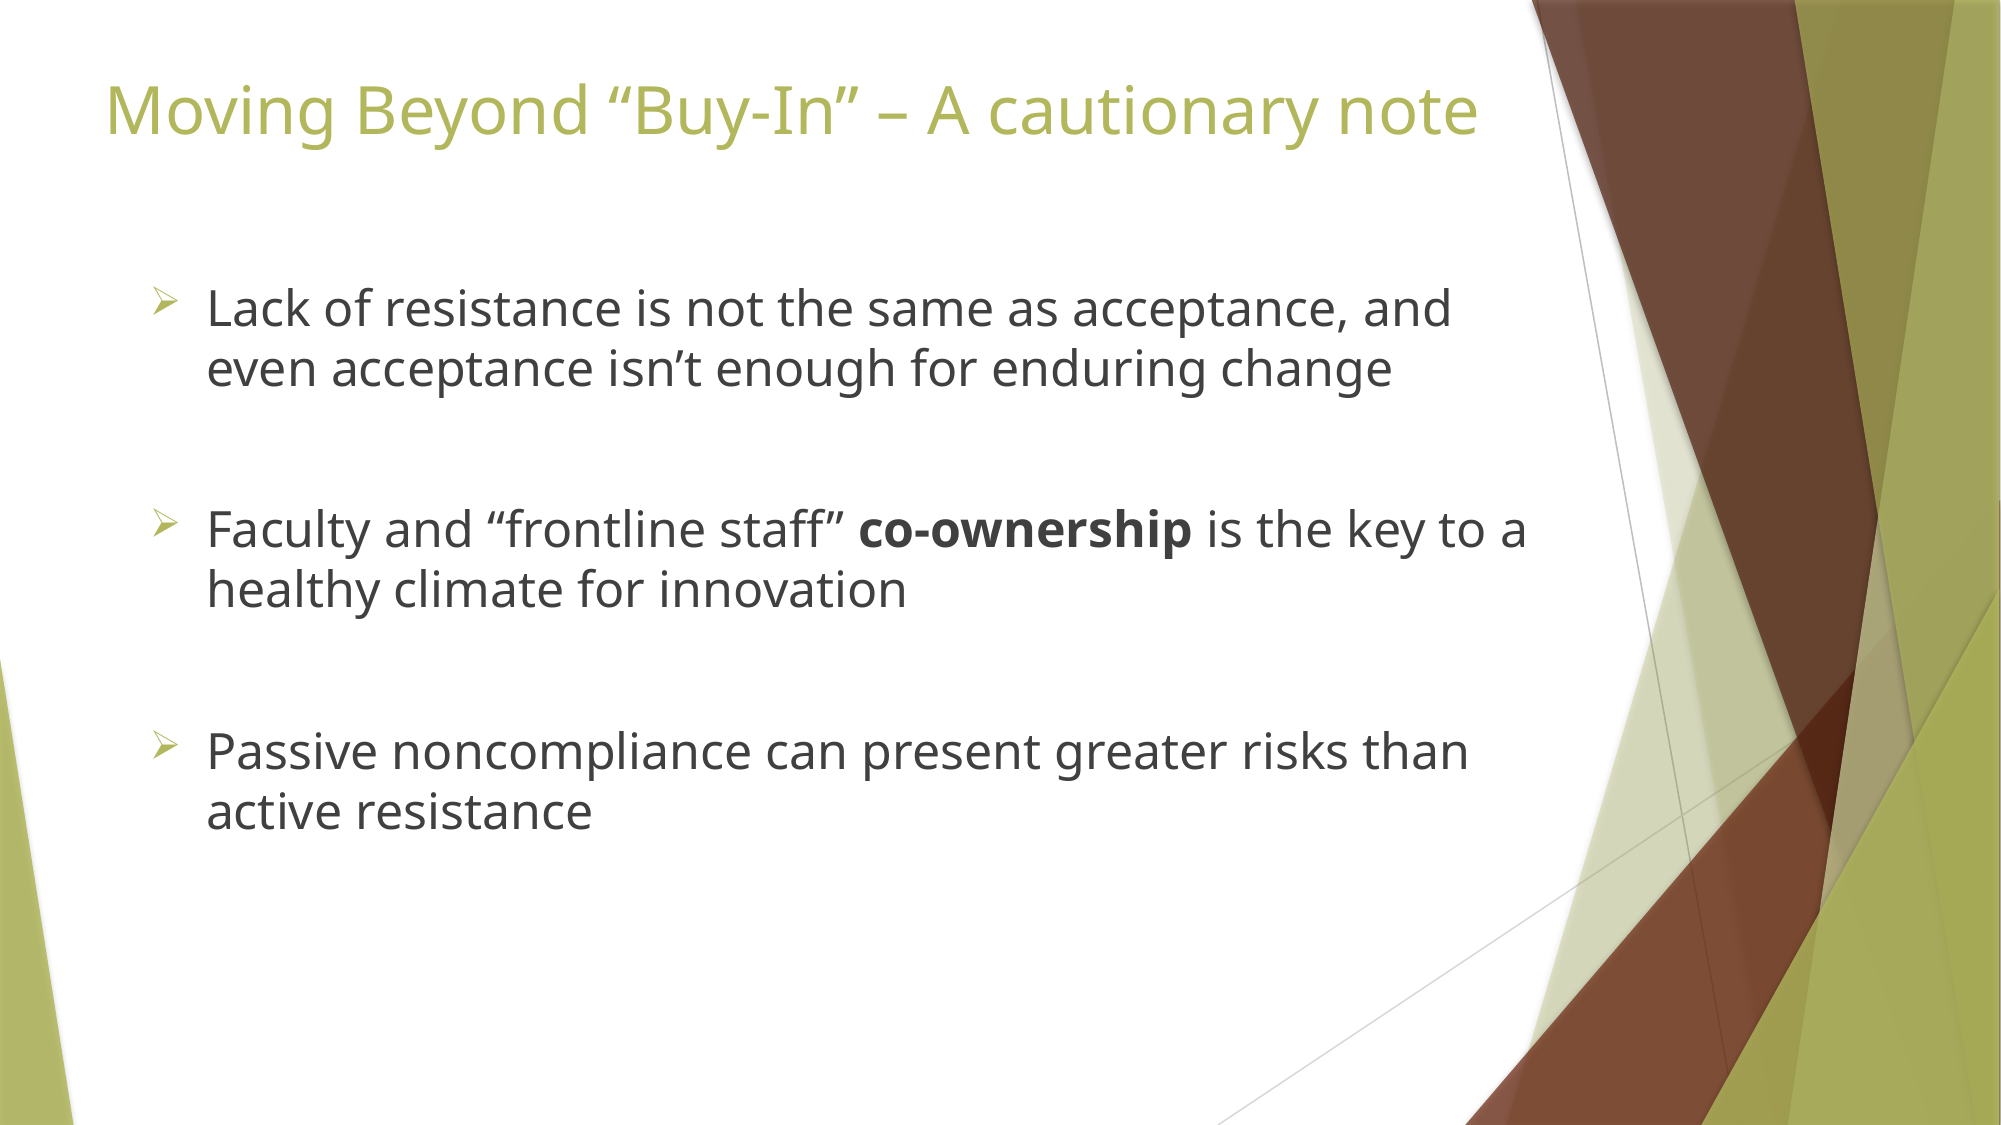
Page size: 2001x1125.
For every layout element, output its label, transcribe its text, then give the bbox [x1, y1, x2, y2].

title Moving Beyond “Buy-In” – A cautionary note [89, 60, 1590, 211]
list Lack of resistance is not the same as acceptance, and even acceptance isn’t enough for enduring change Faculty and “frontline staff” co-ownership is the key to a healthy climate for innovation Passive noncompliance can present greater risks than active resistance [134, 268, 1545, 973]
